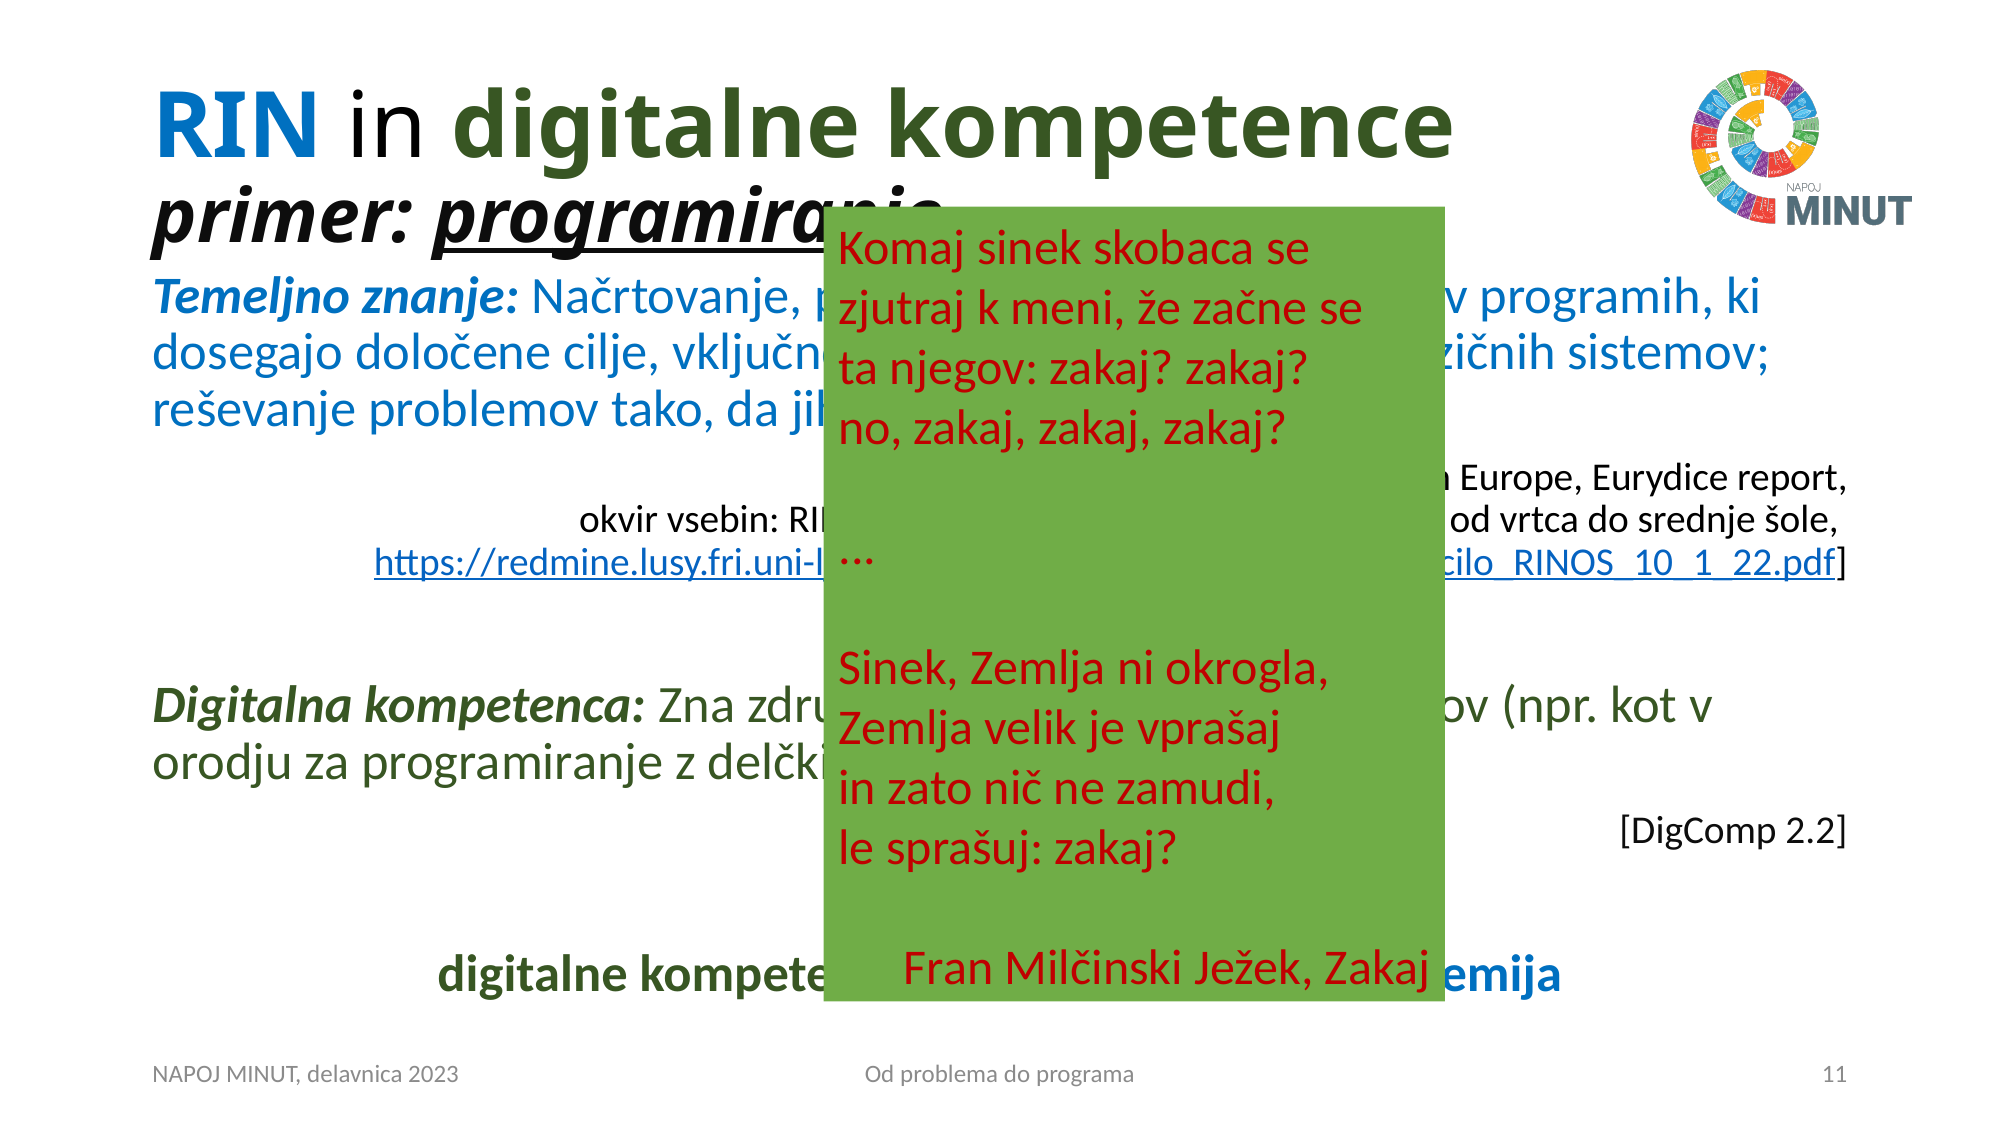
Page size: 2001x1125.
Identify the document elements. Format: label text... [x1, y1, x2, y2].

footer Od problema do programa [662, 1042, 1338, 1103]
slide_number 11 [1412, 1042, 1863, 1103]
slide_number NAPOJ MINUT, delavnica 2023 [137, 1042, 588, 1103]
picture [1656, 47, 1951, 248]
list Temeljno znanje: Načrtovanje, pisanje in odpravljanje napak v programih, ki dosegajo določene cilje, vključno z nadzorom ali simulacijo fizičnih sistemov; reševanje problemov tako, da jih razdelimo na manjše dele. [Informatics education at school in Europe, Eurydice report, okvir vsebin: RINOS, Okvir računalništva in informatike od vrtca do srednje šole, https://redmine.lusy.fri.uni-lj.si/attachments/download/3060/Porocilo_RINOS_10_1_22.pdf] Digitalna kompetenca: Zna združiti nabor programskih delčkov (npr. kot v orodju za programiranje z delčki Scratch), da reši problem. [DigComp 2.2] digitalne kompetence : RIN ≡ gospodinjstvo : kemija [137, 260, 1863, 1014]
title RIN in digitalne kompetence primer: programiranje [137, 59, 1863, 260]
text_box Komaj sinek skobaca se zjutraj k meni, že začne se ta njegov: zakaj? zakaj? no, zakaj, zakaj, zakaj? ... Sinek, Zemlja ni okrogla, Zemlja velik je vprašaj in zato nič ne zamudi, le sprašuj: zakaj? Fran Milčinski Ježek, Zakaj [823, 206, 1445, 1002]
